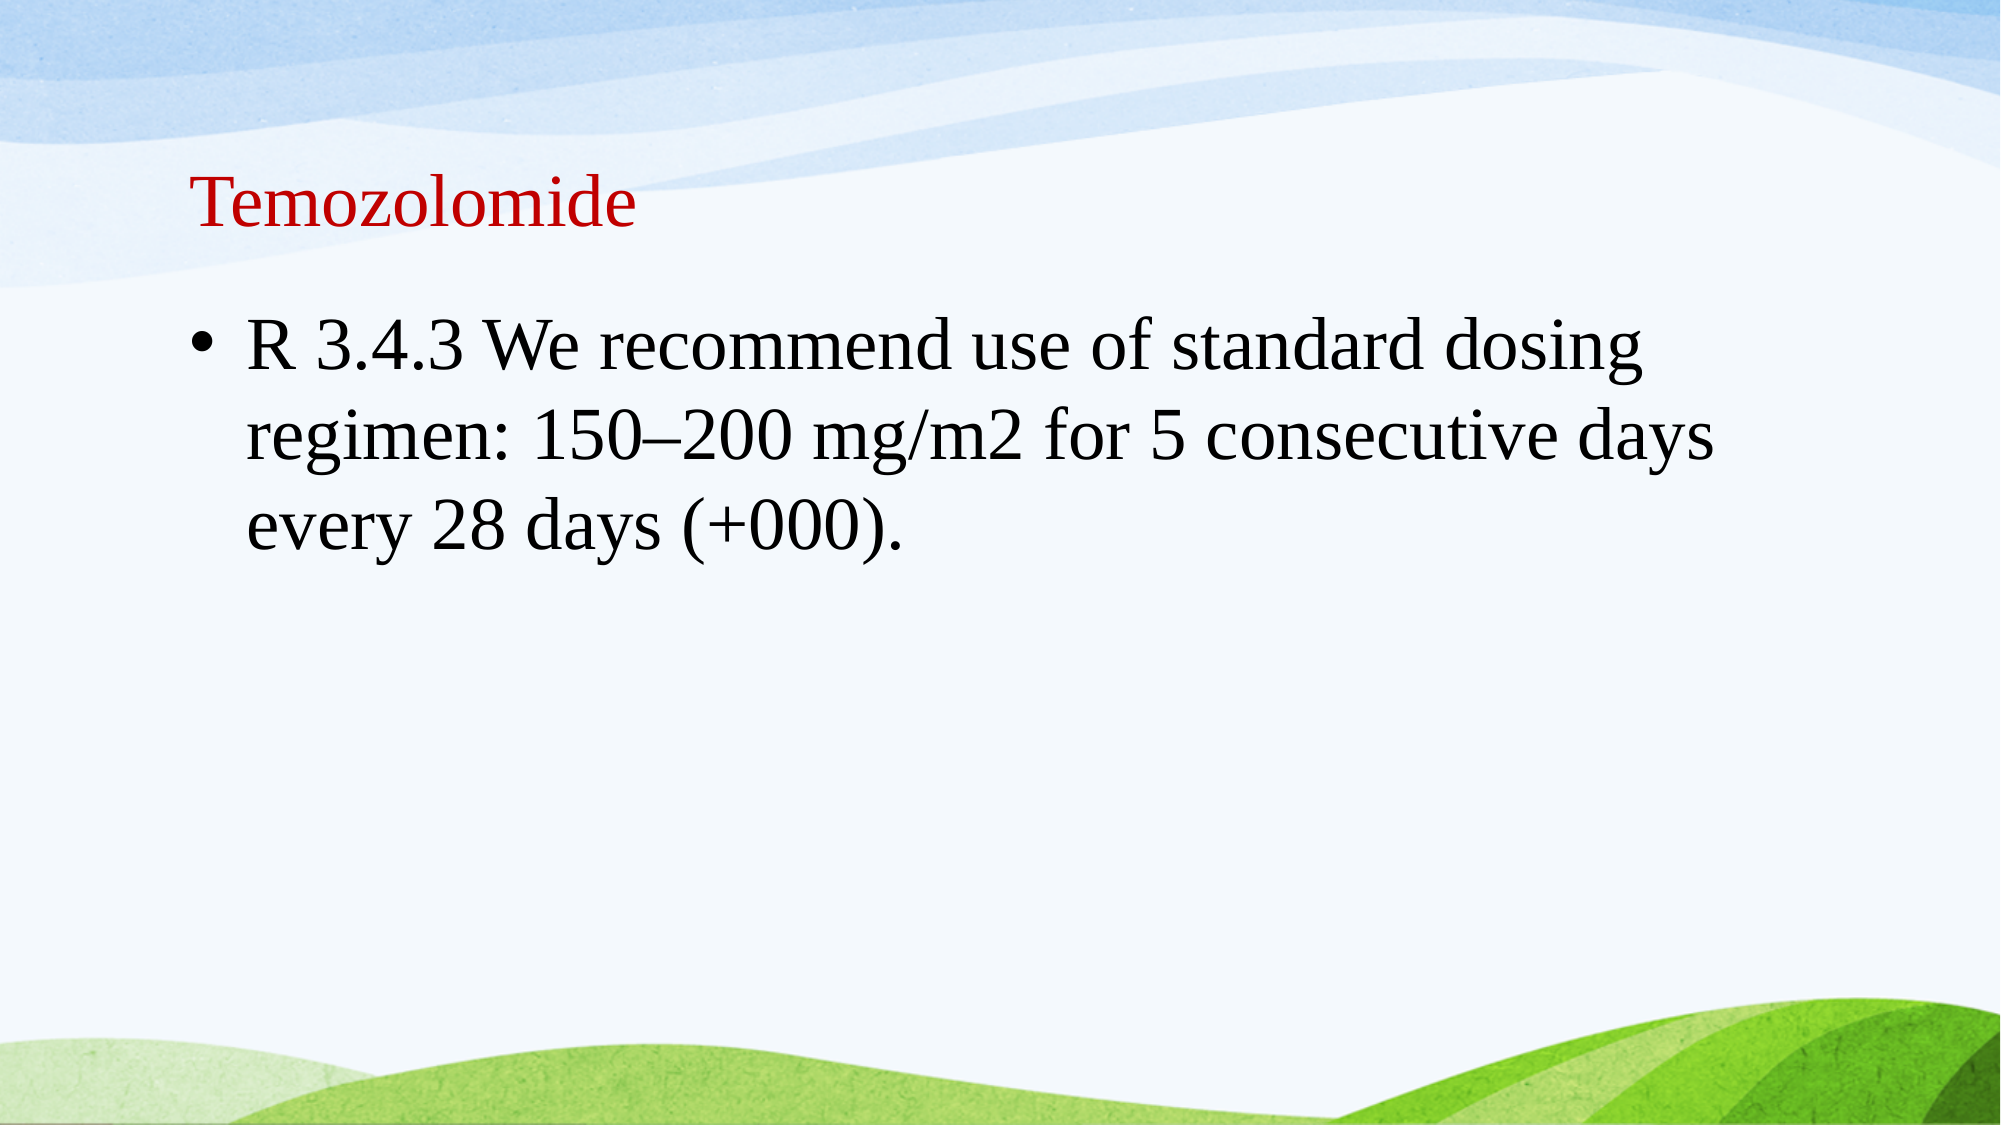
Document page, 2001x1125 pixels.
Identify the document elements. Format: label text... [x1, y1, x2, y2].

list R 3.4.3 We recommend use of standard dosing regimen: 150–200 mg/m2 for 5 consecutive days every 28 days (+000). [174, 287, 1825, 982]
title Temozolomide [174, 50, 1825, 250]
picture [0, 0, 2001, 1125]
